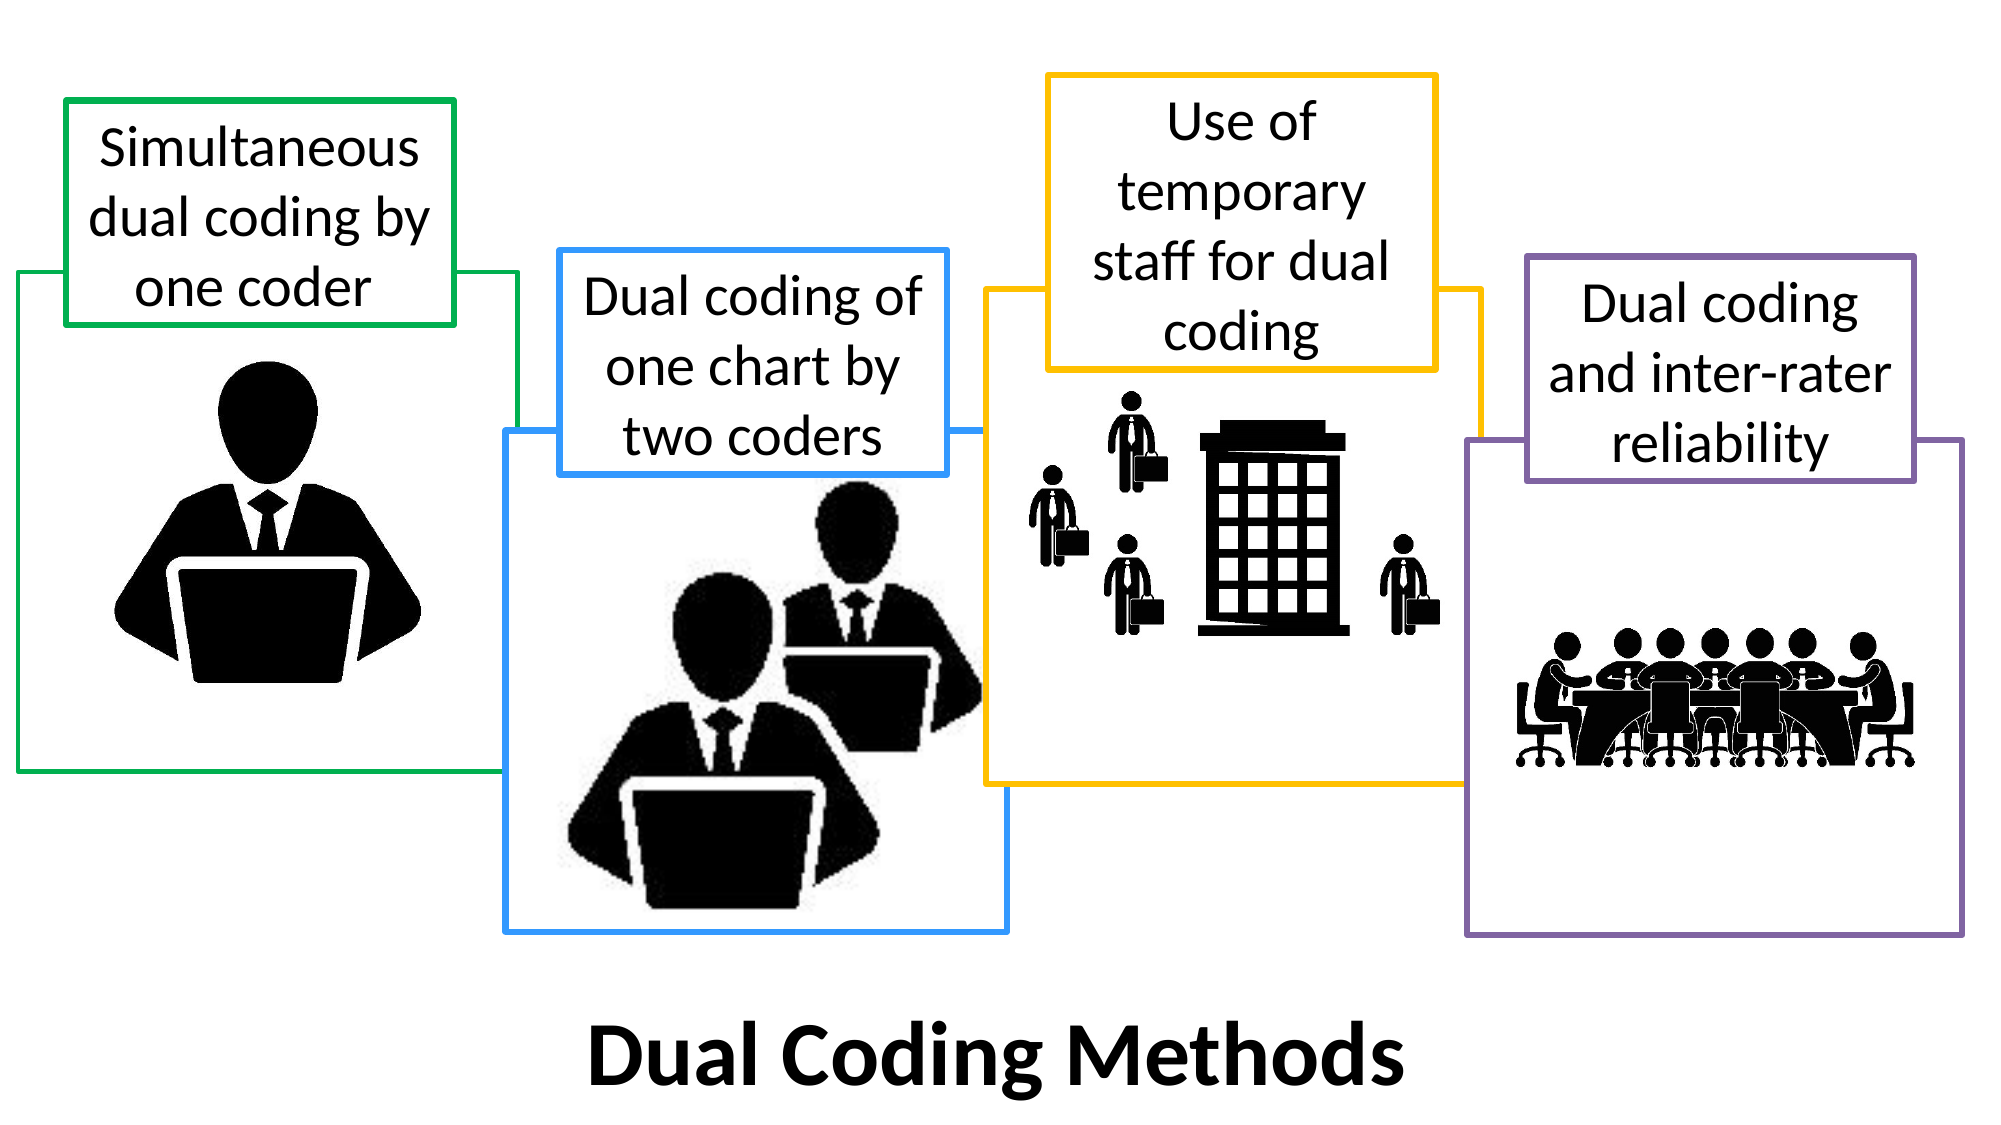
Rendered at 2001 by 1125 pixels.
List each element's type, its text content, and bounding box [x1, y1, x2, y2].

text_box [985, 289, 1482, 785]
text_box Use of temporary staff for dual coding [1048, 74, 1436, 287]
text_box Simultaneous dual coding by one coder [66, 100, 454, 272]
text_box [1465, 438, 1964, 937]
text_box Dual coding and inter-rater reliability [1526, 256, 1915, 482]
text_box Dual coding of one chart by two coders [559, 249, 947, 431]
picture [19, 273, 1004, 929]
picture [1504, 627, 1930, 789]
title Dual Coding Methods [516, 952, 1477, 1125]
